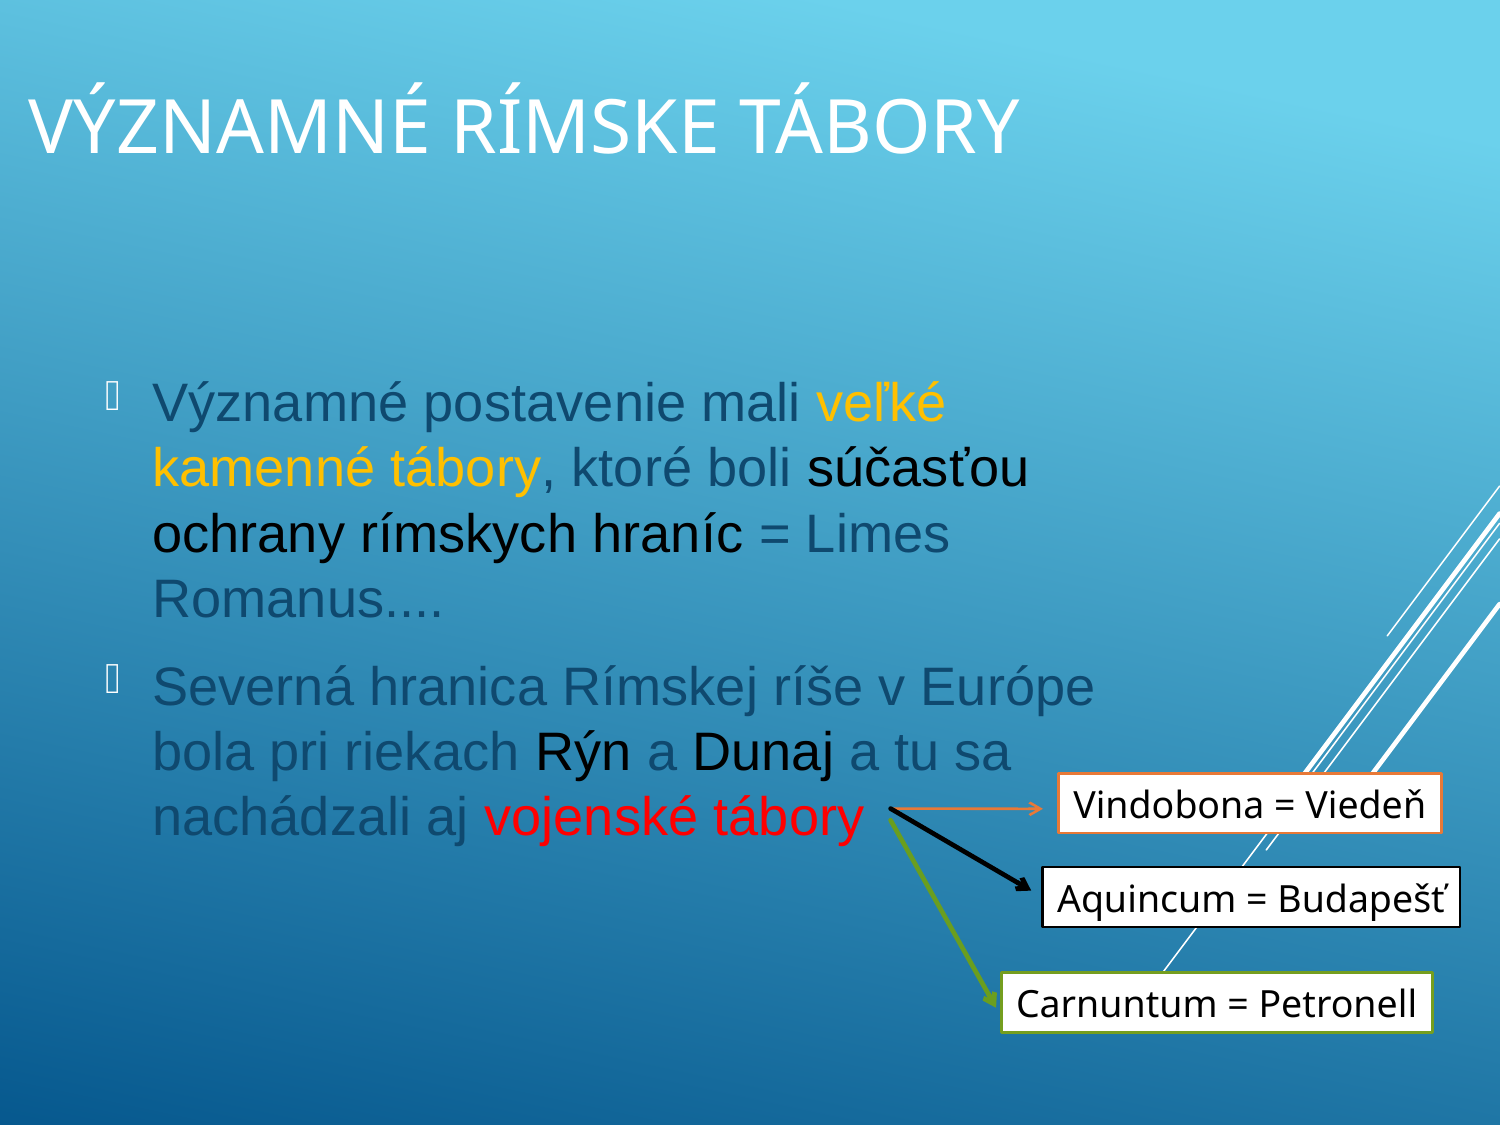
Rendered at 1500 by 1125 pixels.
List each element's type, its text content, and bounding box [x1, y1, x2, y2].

text_box Aquincum = Budapešť [1041, 866, 1461, 928]
title Významné rímske tábory [0, 0, 1050, 248]
list Významné postavenie mali veľké kamenné tábory, ktoré boli súčasťou ochrany rímskych hraníc = Limes Romanus.... Severná hranica Rímskej ríše v Európe bola pri riekach Rýn a Dunaj a tu sa nachádzali aj vojenské tábory [90, 310, 1141, 904]
text_box Vindobona = Viedeň [1057, 772, 1443, 834]
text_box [890, 808, 1032, 860]
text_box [849, 860, 1038, 967]
text_box Carnuntum = Petronell [1000, 971, 1434, 1034]
